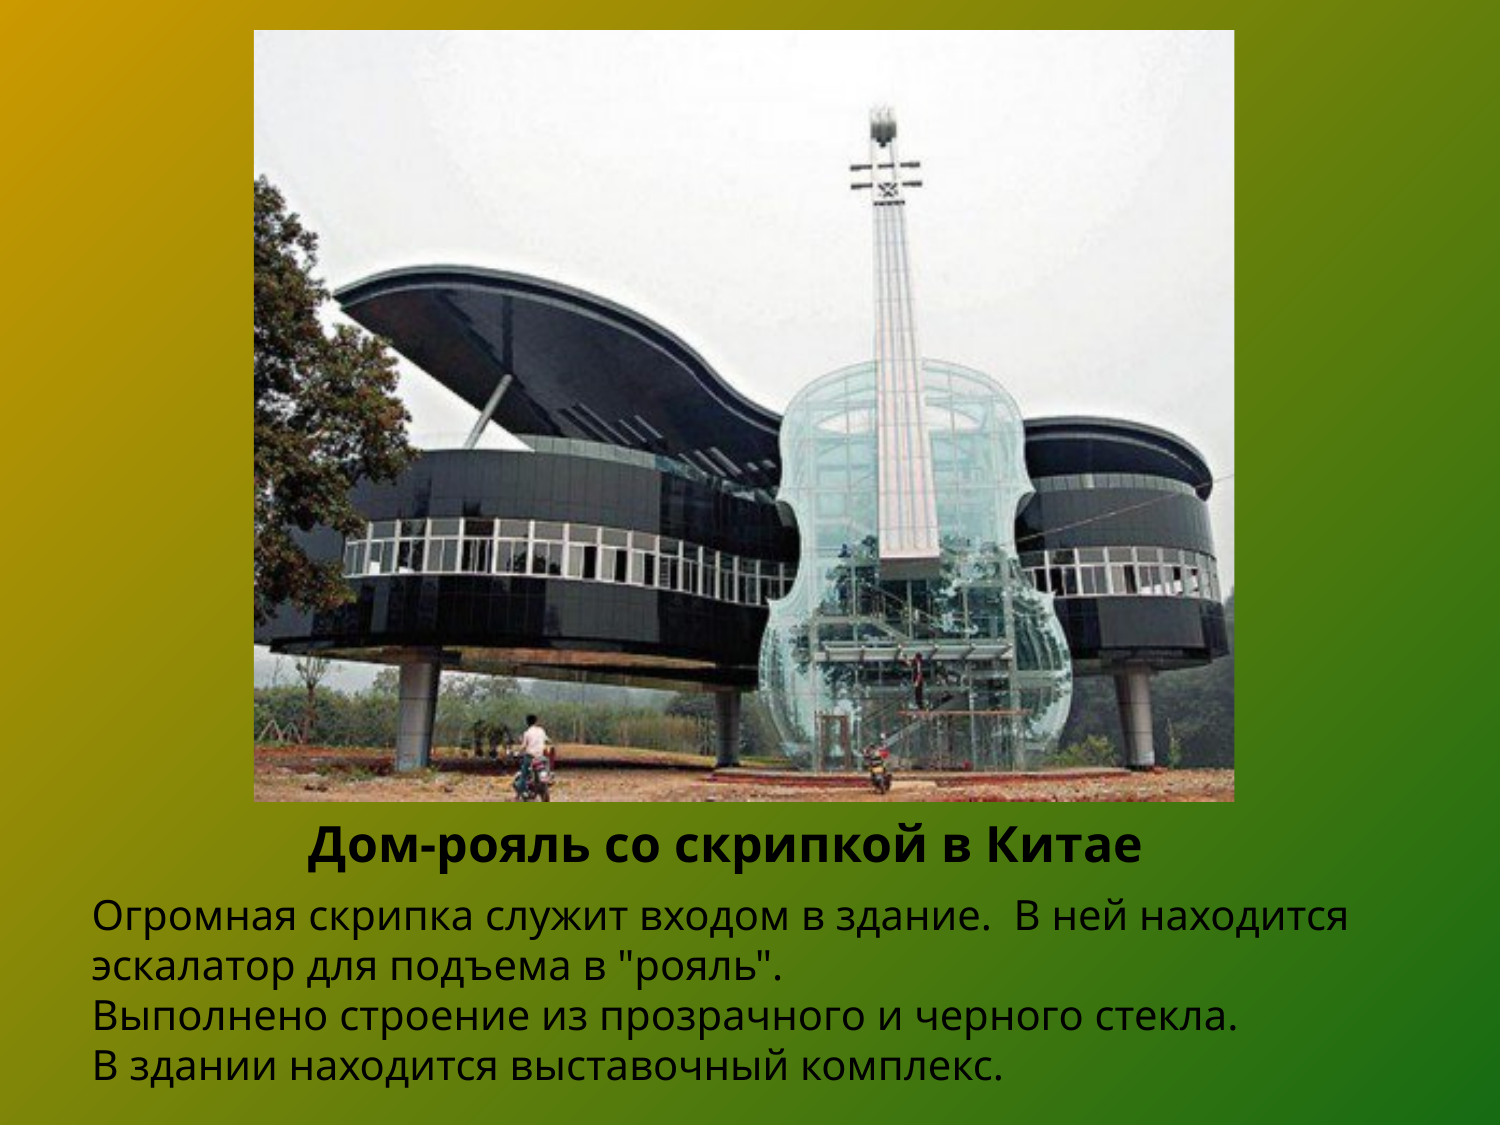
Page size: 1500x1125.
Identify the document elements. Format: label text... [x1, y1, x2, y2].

list Огромная скрипка служит входом в здание. В ней находится эскалатор для подъема в "рояль". Выполнено строение из прозрачного и черного стекла. В здании находится выставочный комплекс. [76, 881, 1400, 1107]
picture [253, 30, 1235, 802]
title Дом-рояль со скрипкой в Китае [294, 810, 1194, 881]
